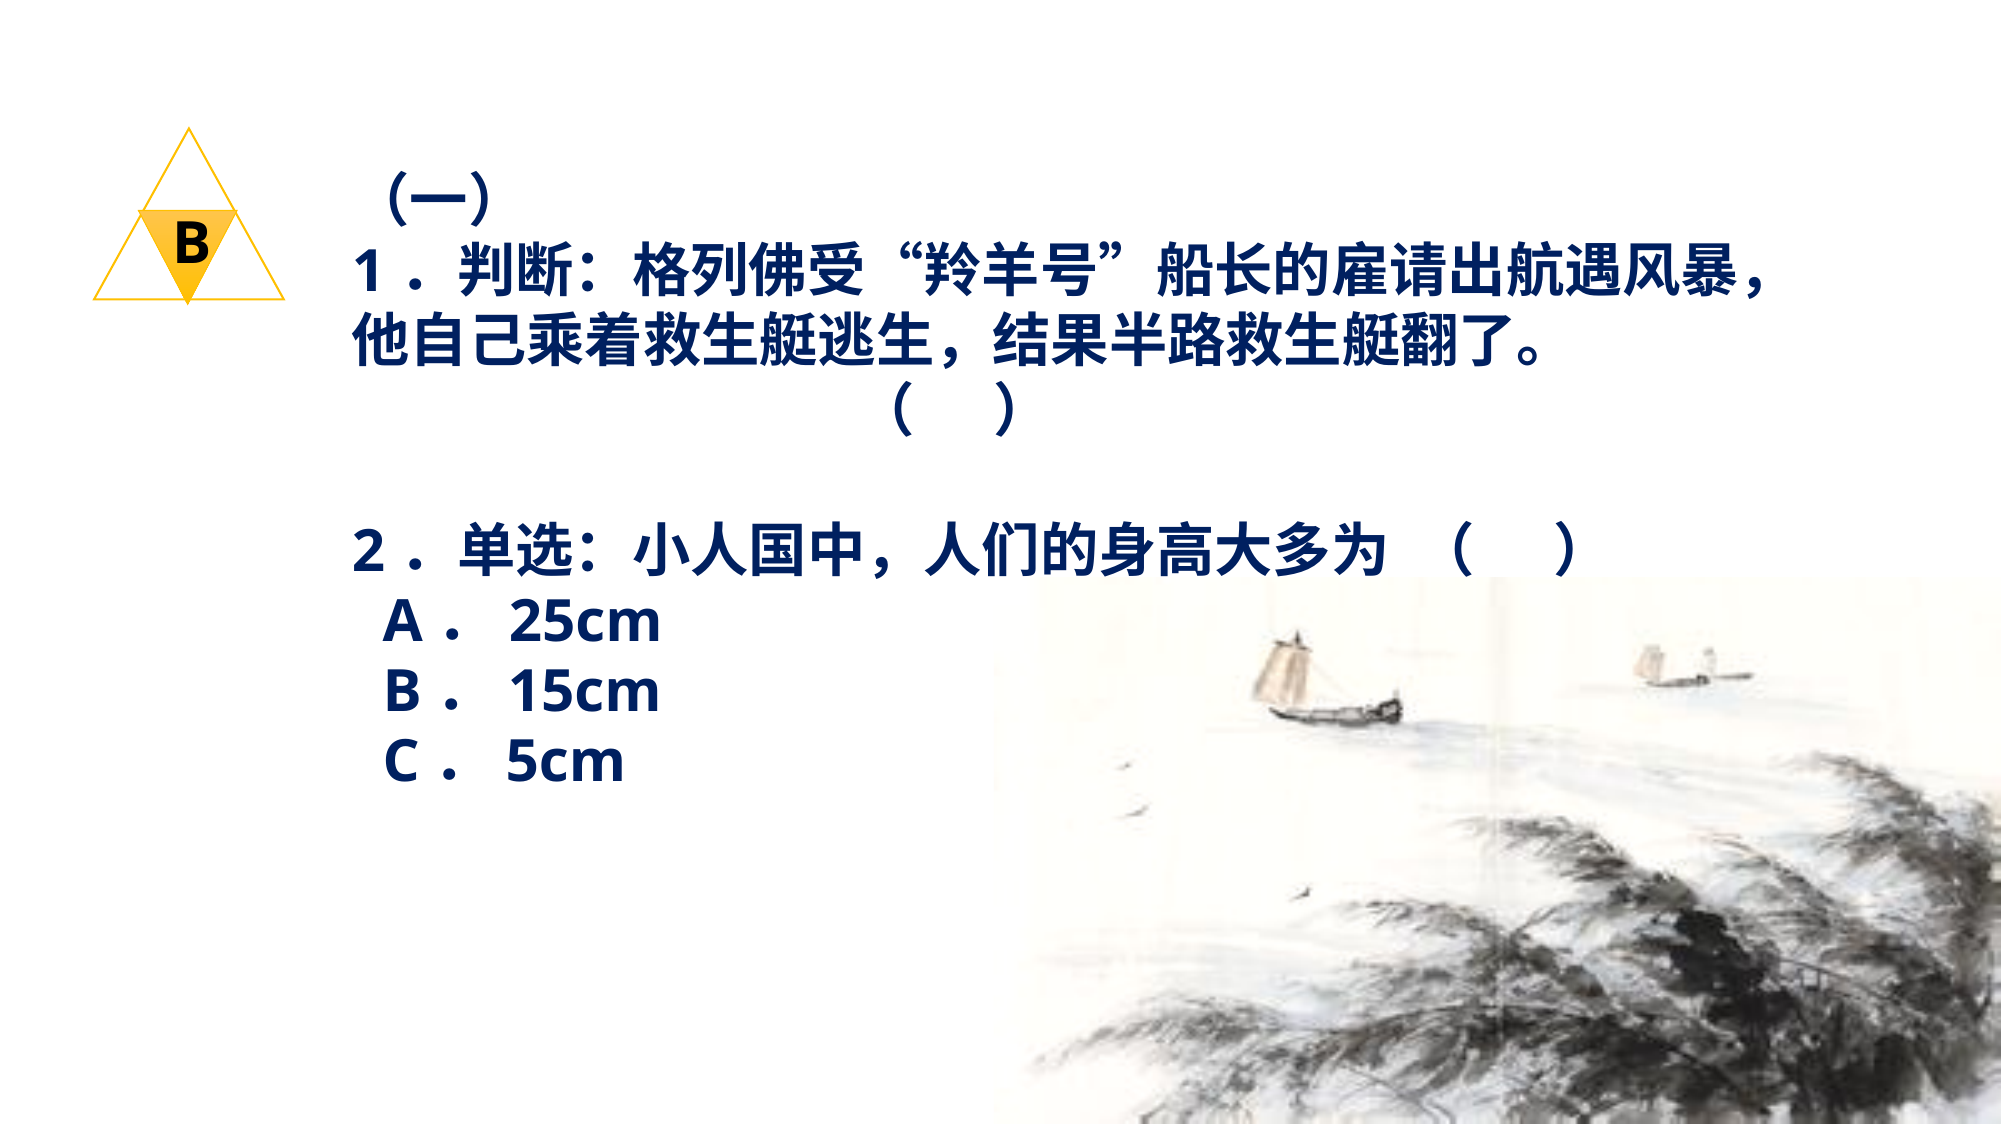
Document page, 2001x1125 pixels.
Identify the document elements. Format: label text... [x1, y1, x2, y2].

text_box [137, 209, 157, 247]
text_box [227, 209, 238, 231]
picture [993, 577, 2001, 1124]
text_box [92, 215, 184, 301]
text_box B [157, 197, 227, 283]
text_box [175, 283, 200, 306]
text_box [191, 212, 286, 301]
text_box [143, 126, 235, 209]
text_box （一） 1．判断：格列佛受“羚羊号”船长的雇请出航遇风暴，他自己乘着救生艇逃生，结果半路救生艇翻了。 （ ） 2．单选：小人国中，人们的身高大多为 （ ） A．25cm B．15cm C．5cm [337, 155, 1754, 827]
